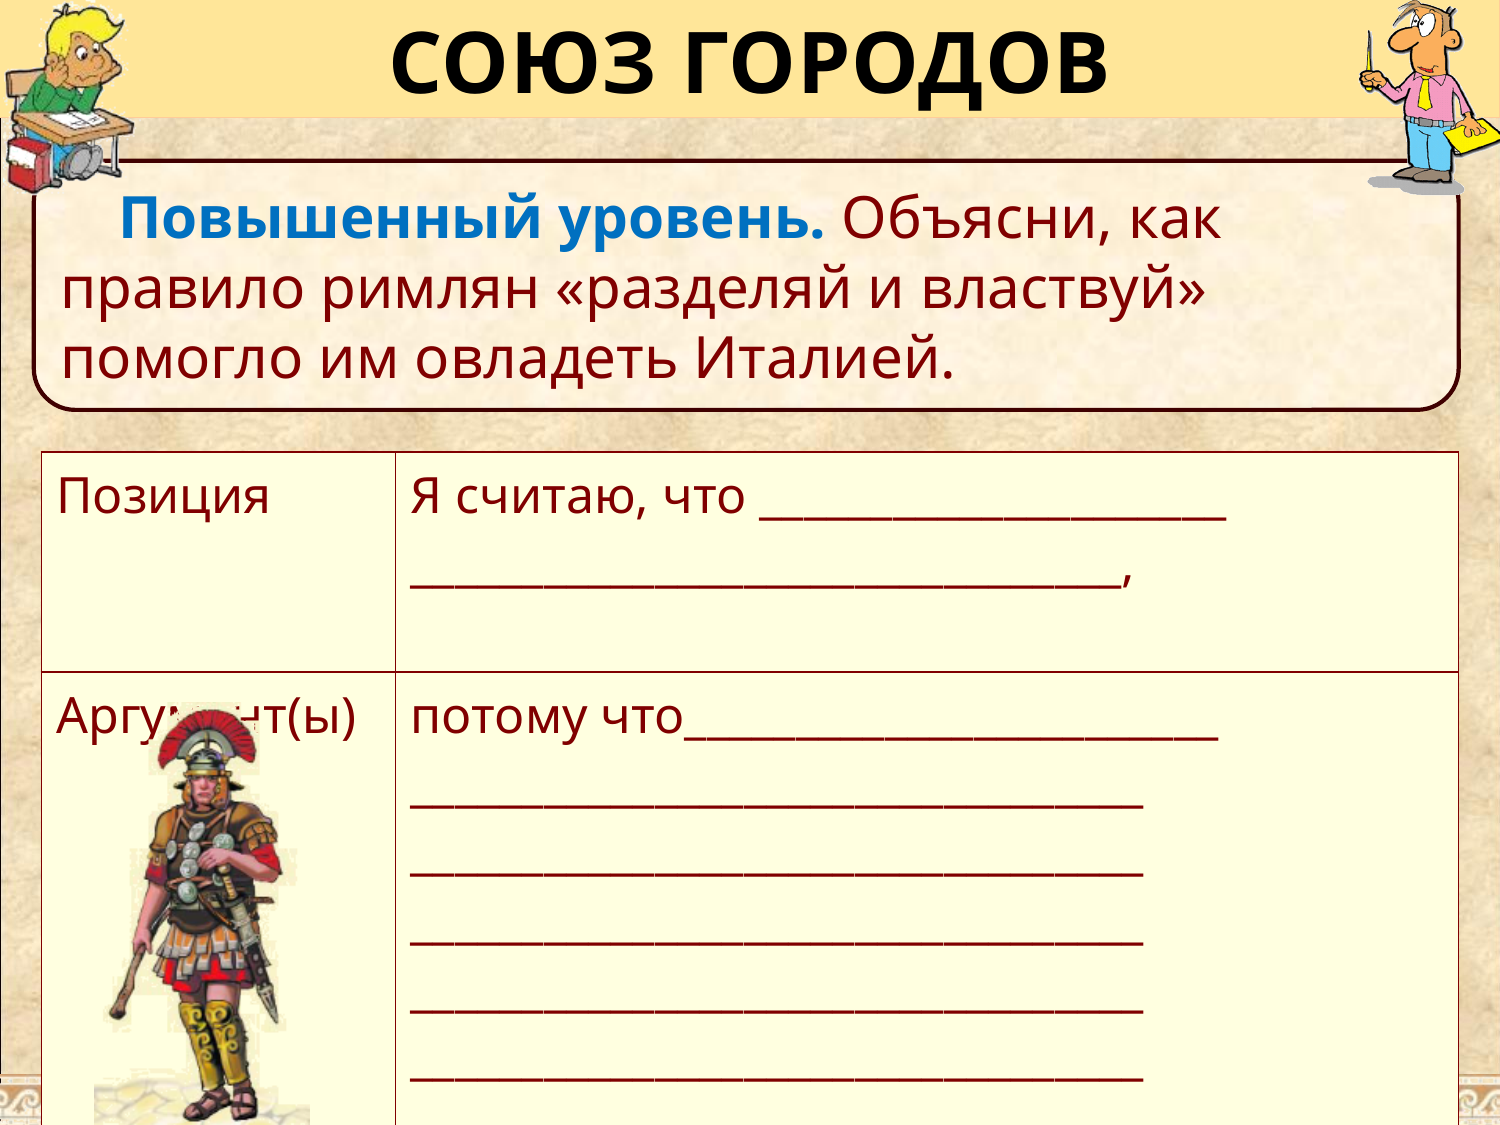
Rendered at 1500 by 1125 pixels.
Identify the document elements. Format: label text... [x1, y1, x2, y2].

table_header Я считаю, что _____________________ ________________________________, [396, 453, 1458, 671]
text_box Повышенный уровень. Объясни, как правило римлян «разделяй и властвуй» помогло им овладеть Италией. [33, 160, 1459, 410]
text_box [2, 0, 163, 197]
picture [163, 119, 1351, 160]
title СОЮЗ ГОРОДОВ [167, 0, 1346, 119]
picture [93, 702, 310, 1125]
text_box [1351, 0, 1500, 197]
table_cell Аргумент(ы) [42, 673, 395, 1125]
table_cell потому что________________________ _________________________________ _________________________________ _________________________________ _________________________________ _________________________________ _________________________________ [396, 673, 1458, 1125]
picture [0, 118, 1500, 1125]
table_header Позиция [42, 453, 395, 671]
